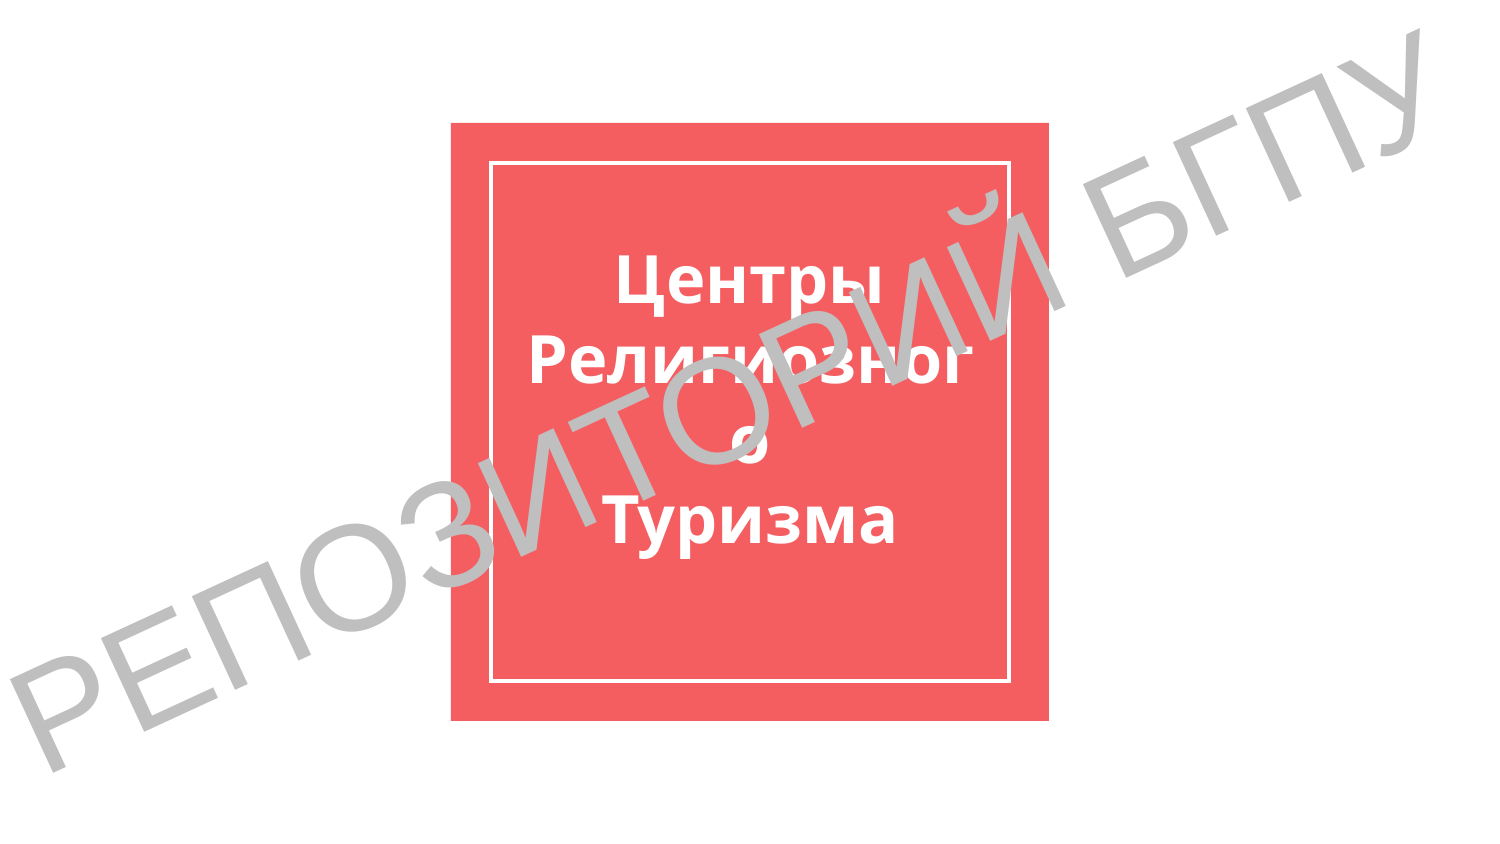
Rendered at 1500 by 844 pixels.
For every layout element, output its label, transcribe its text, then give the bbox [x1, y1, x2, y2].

title Центры Религиозного Туризма [679, 382, 993, 527]
text_box РЕПОЗИТОРИЙ БГПУ [0, 0, 1493, 819]
title Центры Религиозного Туризма [507, 266, 775, 390]
